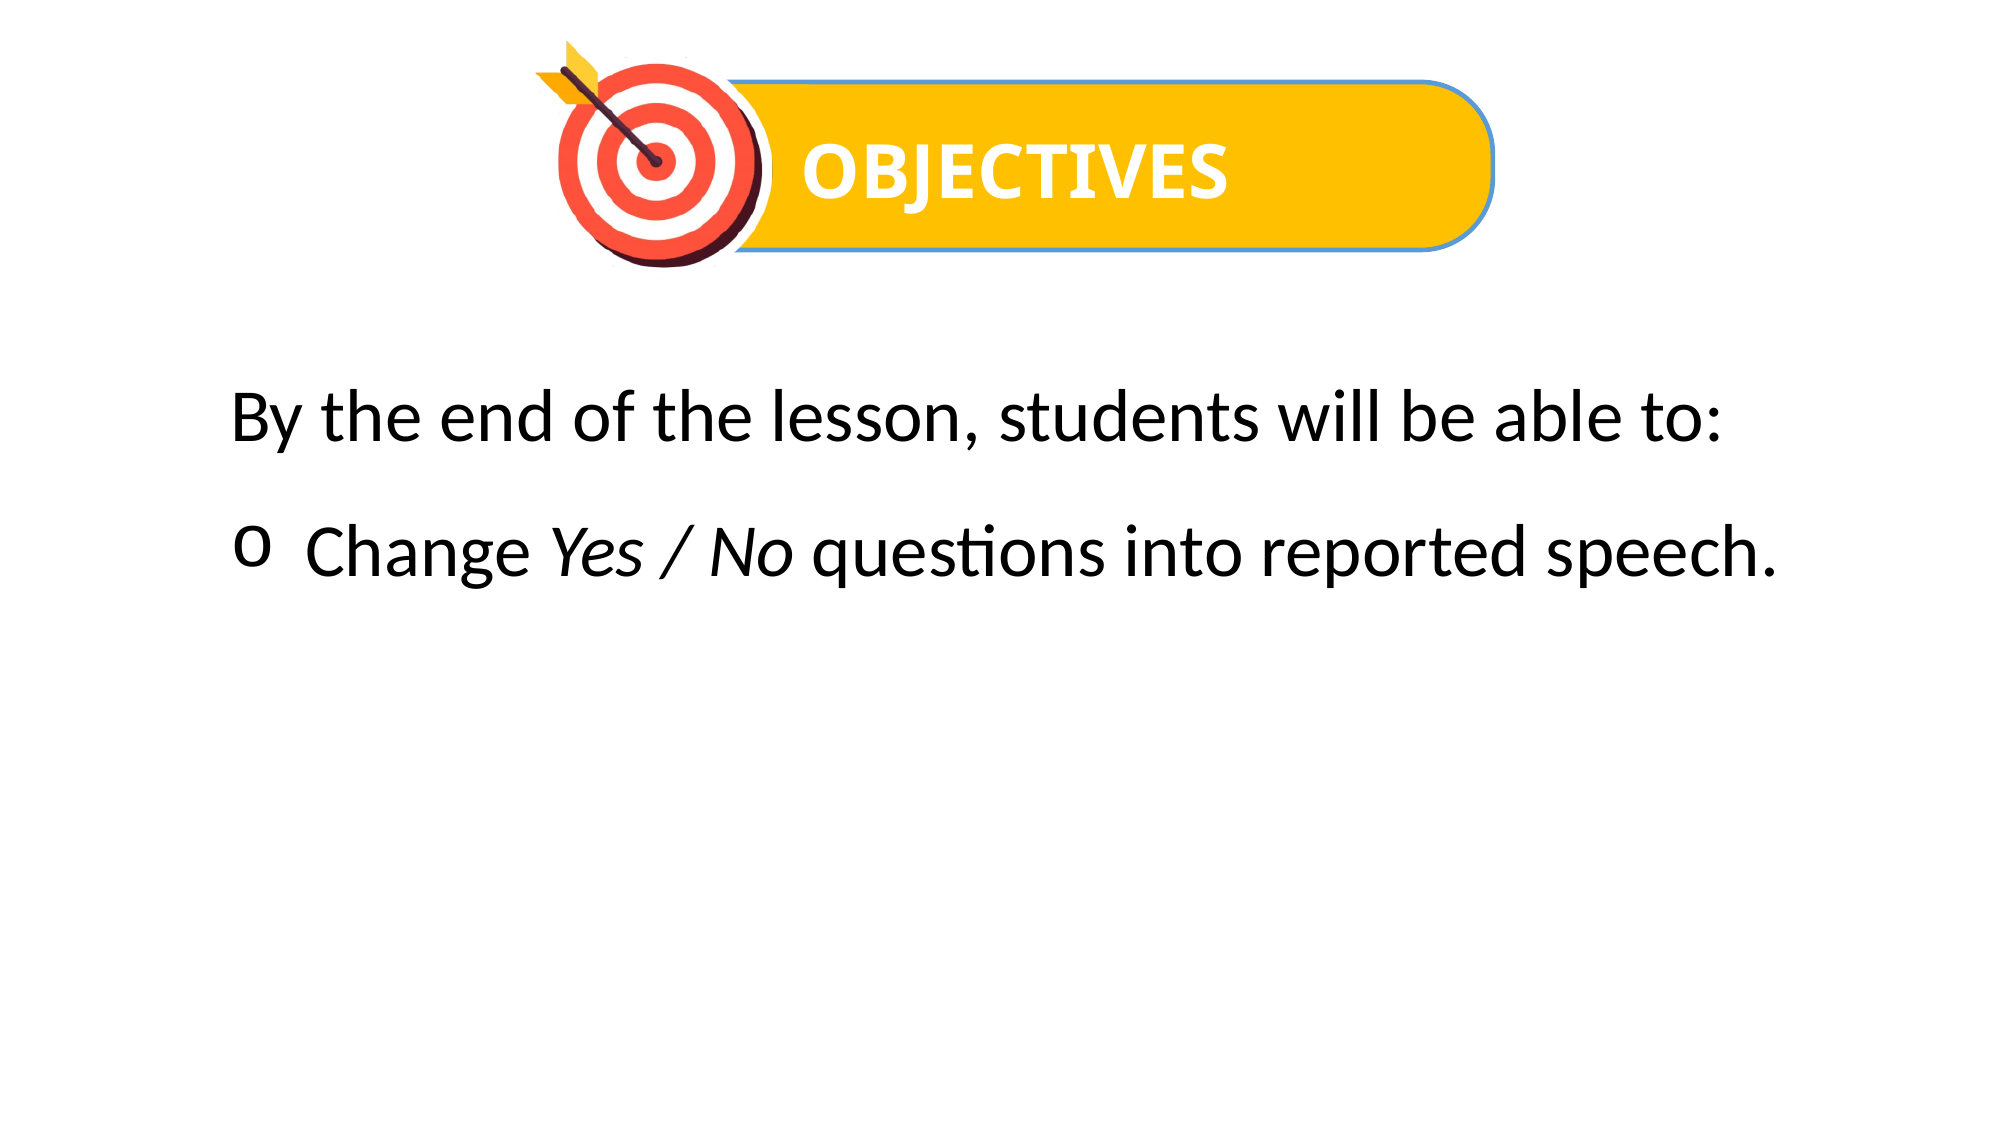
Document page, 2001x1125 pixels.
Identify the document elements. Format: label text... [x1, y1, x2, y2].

text_box [773, 80, 1494, 252]
text_box By the end of the lesson, students will be able to: Change Yes / No questions into reported speech. [215, 313, 1901, 599]
picture [523, 23, 773, 284]
text_box OBJECTIVES [786, 115, 1330, 221]
